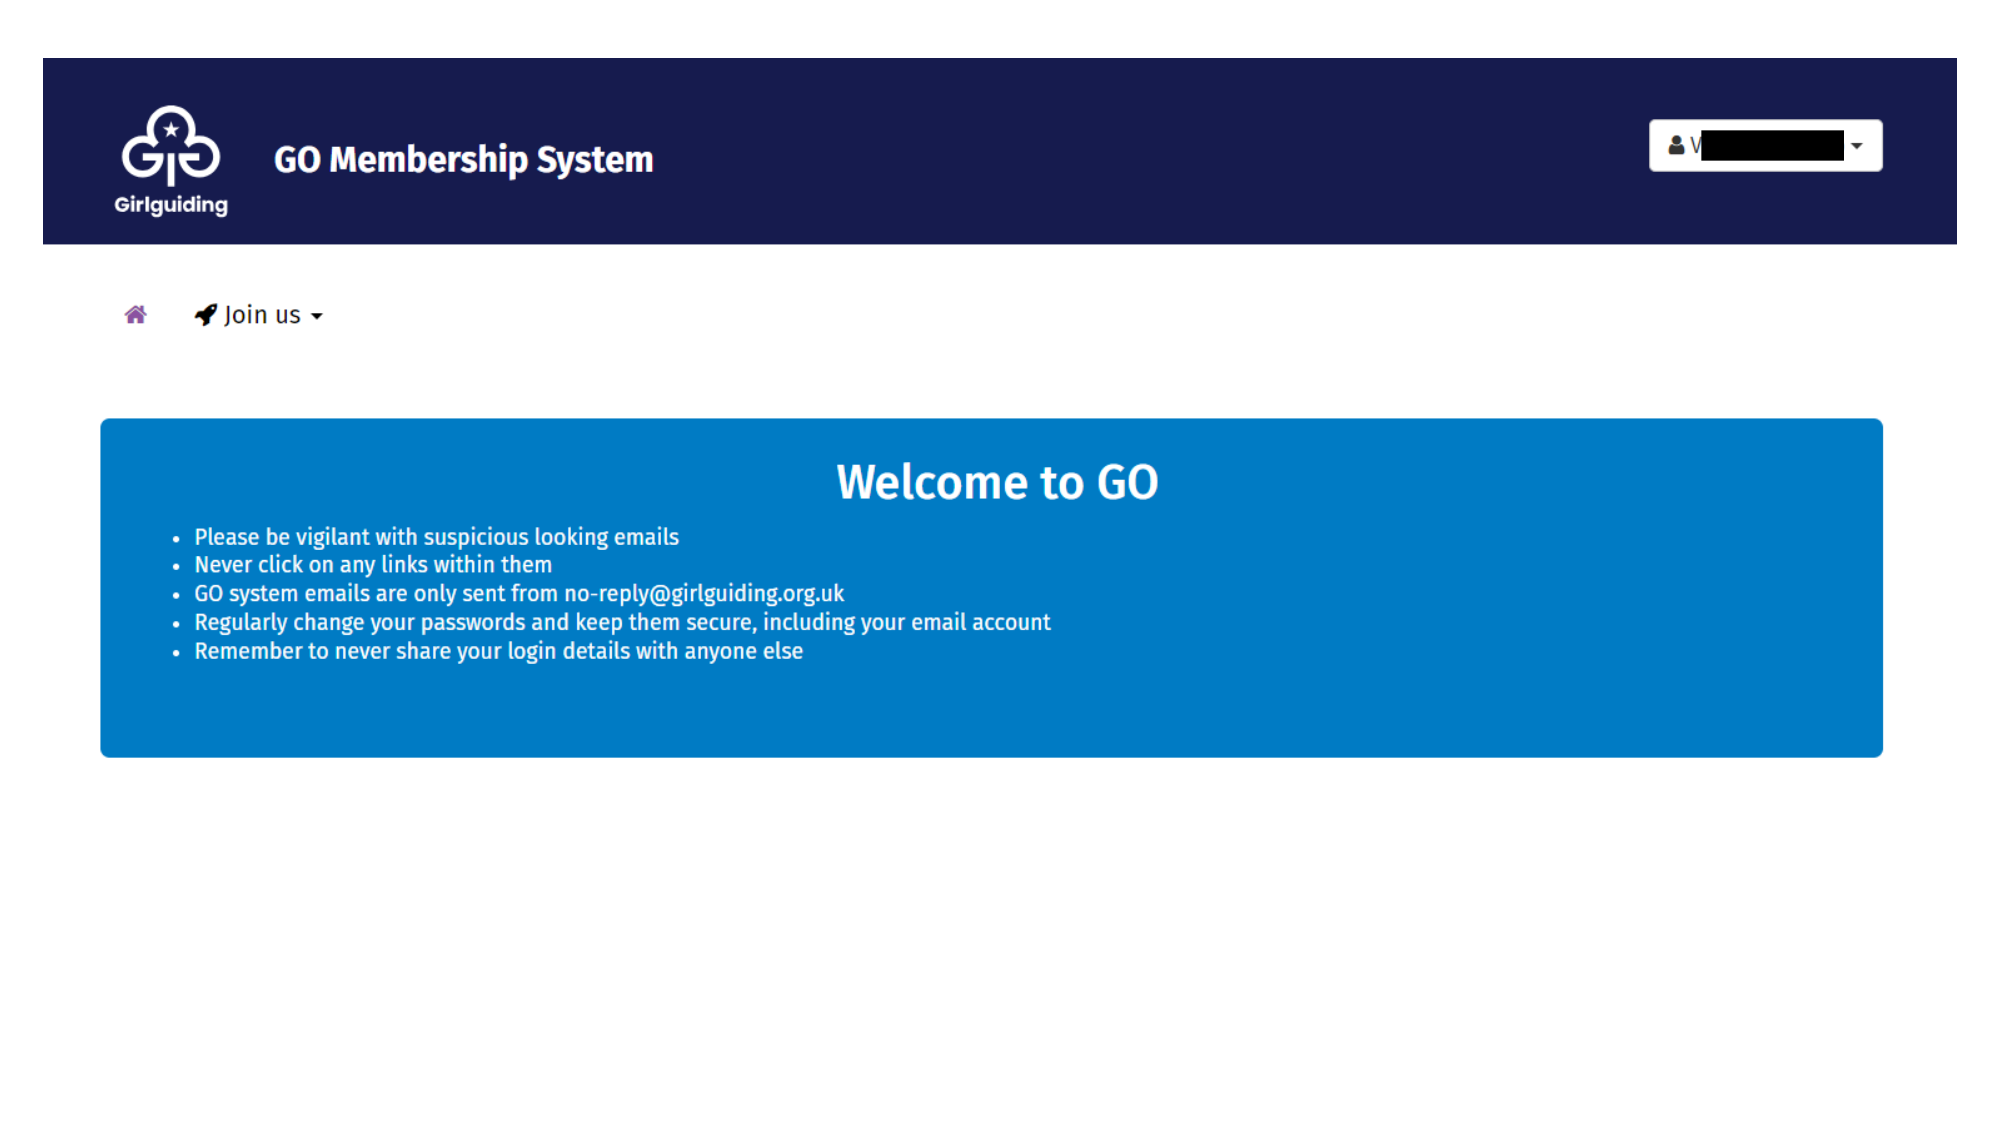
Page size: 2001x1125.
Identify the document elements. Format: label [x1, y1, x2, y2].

picture [43, 58, 1957, 878]
